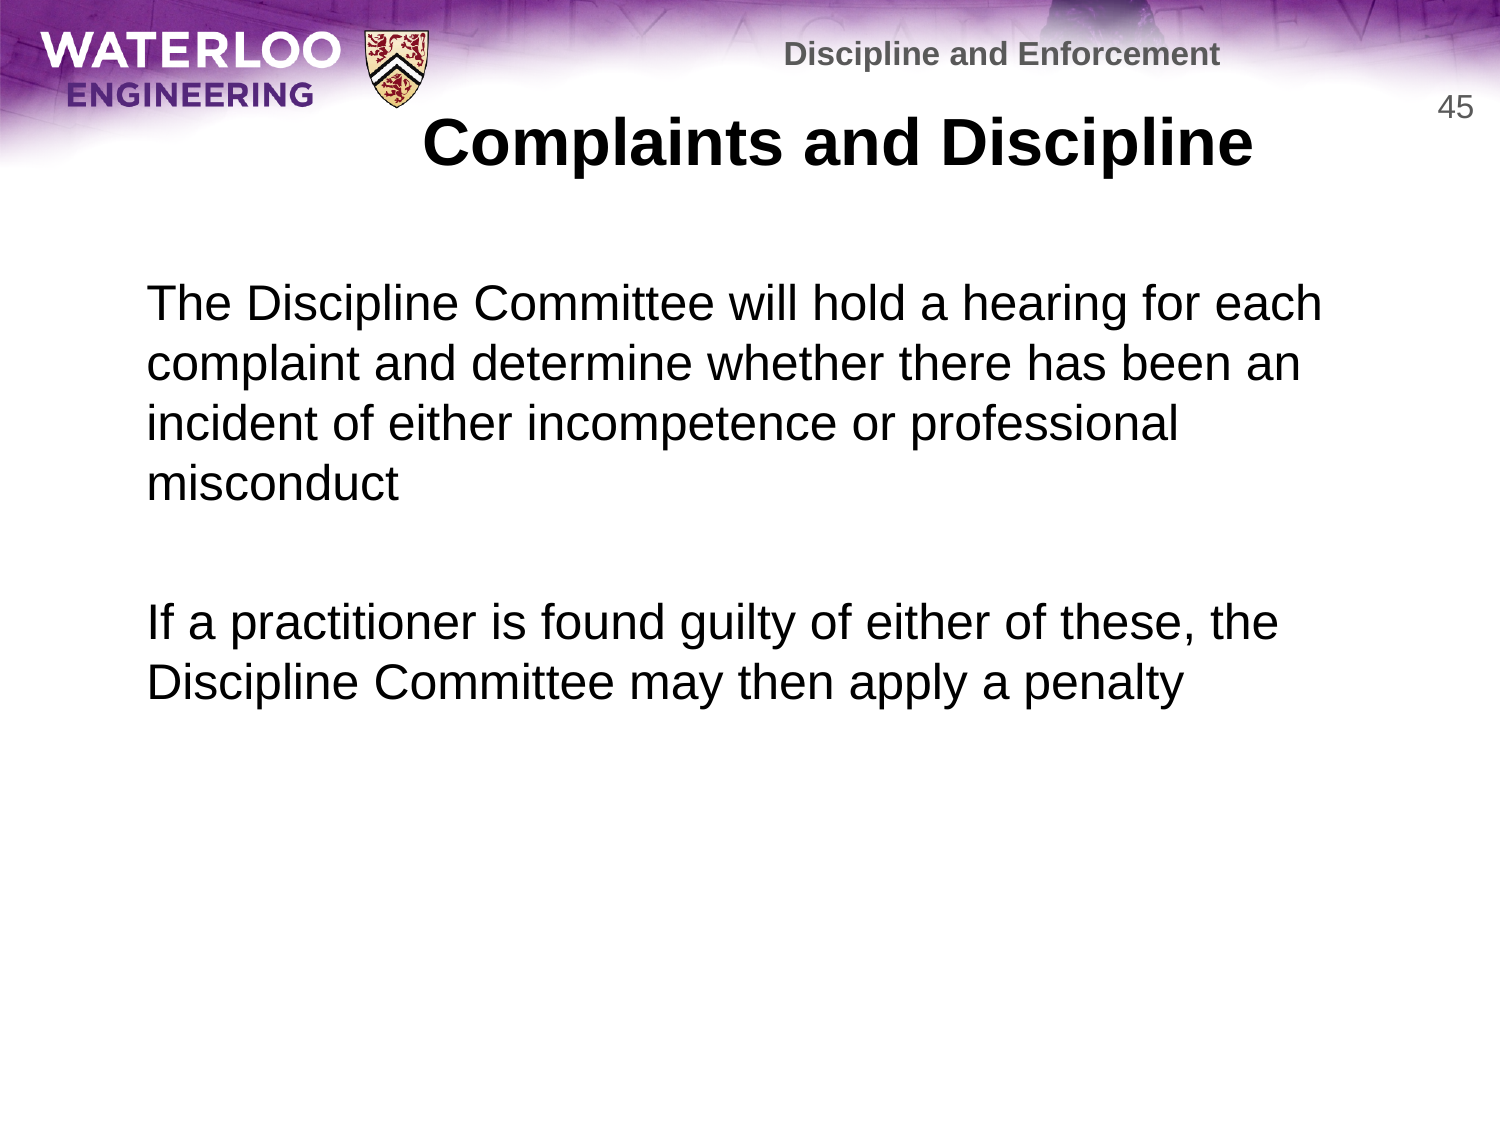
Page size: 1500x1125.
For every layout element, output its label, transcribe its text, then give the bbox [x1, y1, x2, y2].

slide_number 45 [1360, 73, 1490, 134]
picture [0, 0, 1500, 1125]
title Complaints and Discipline [252, 44, 1426, 233]
list The Discipline Committee will hold a hearing for each complaint and determine whether there has been an incident of either incompetence or professional misconduct If a practitioner is found guilty of either of these, the Discipline Committee may then apply a penalty [74, 262, 1426, 1020]
footer Discipline and Enforcement [535, 24, 1236, 68]
